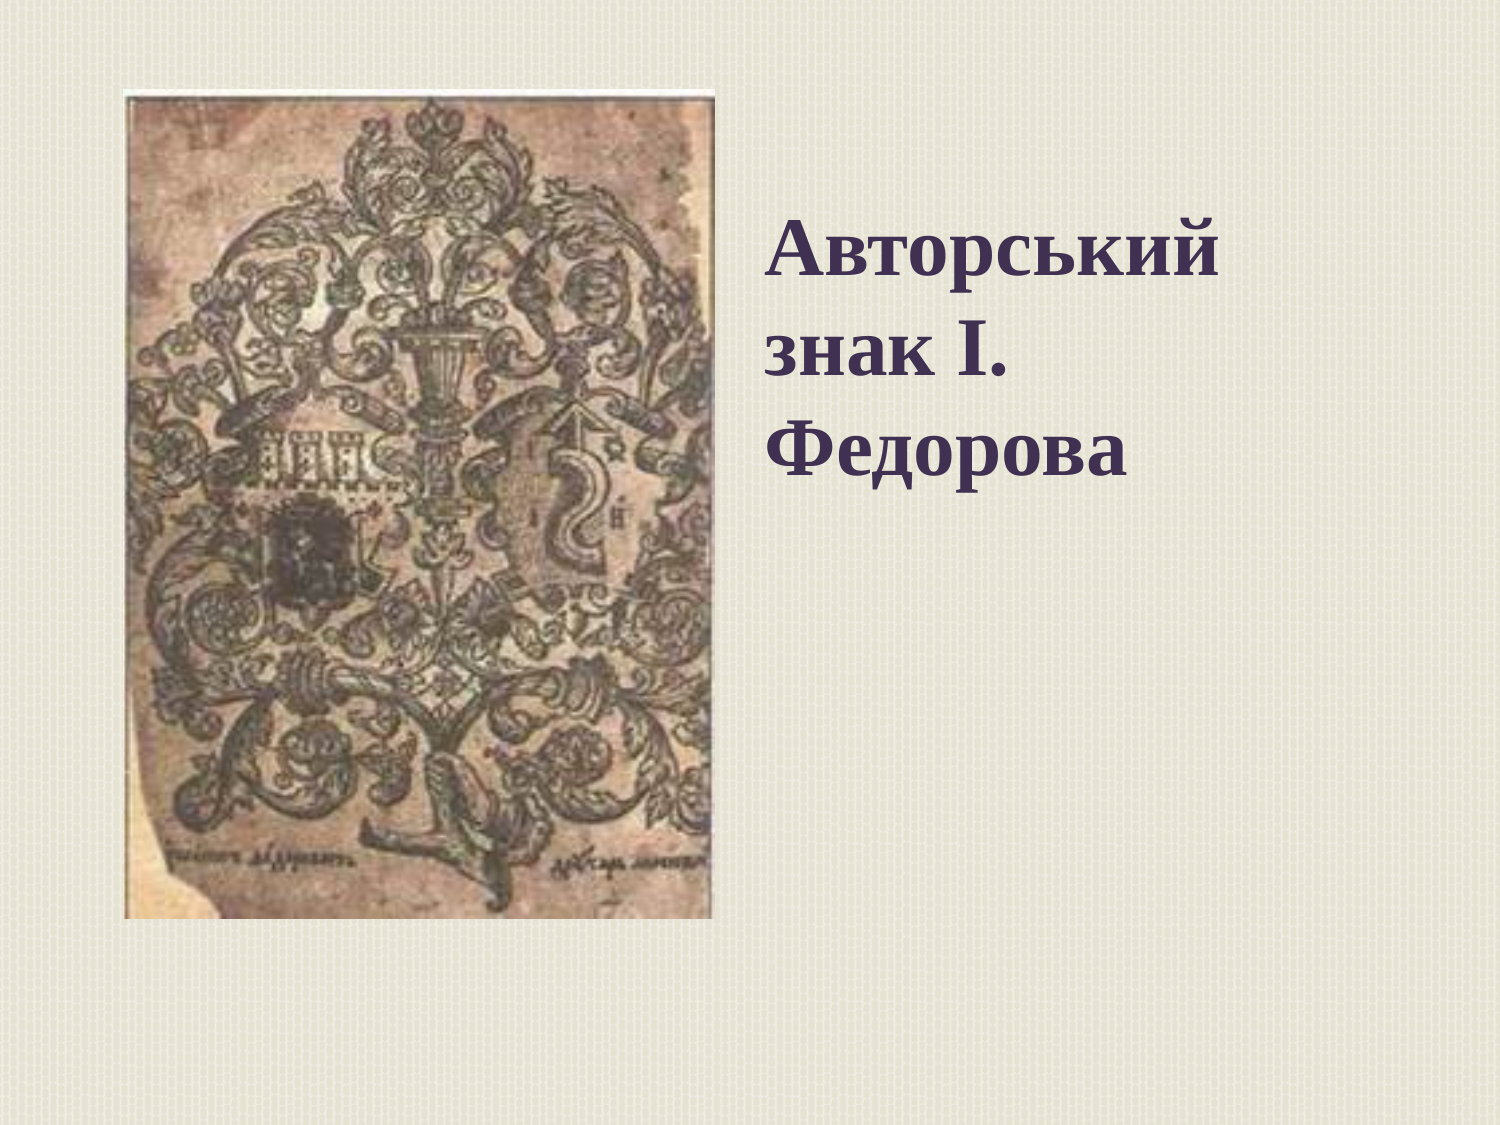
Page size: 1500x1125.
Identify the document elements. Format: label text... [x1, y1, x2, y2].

text_box Авторський знак І. Федорова [750, 184, 1400, 500]
picture [123, 89, 715, 919]
